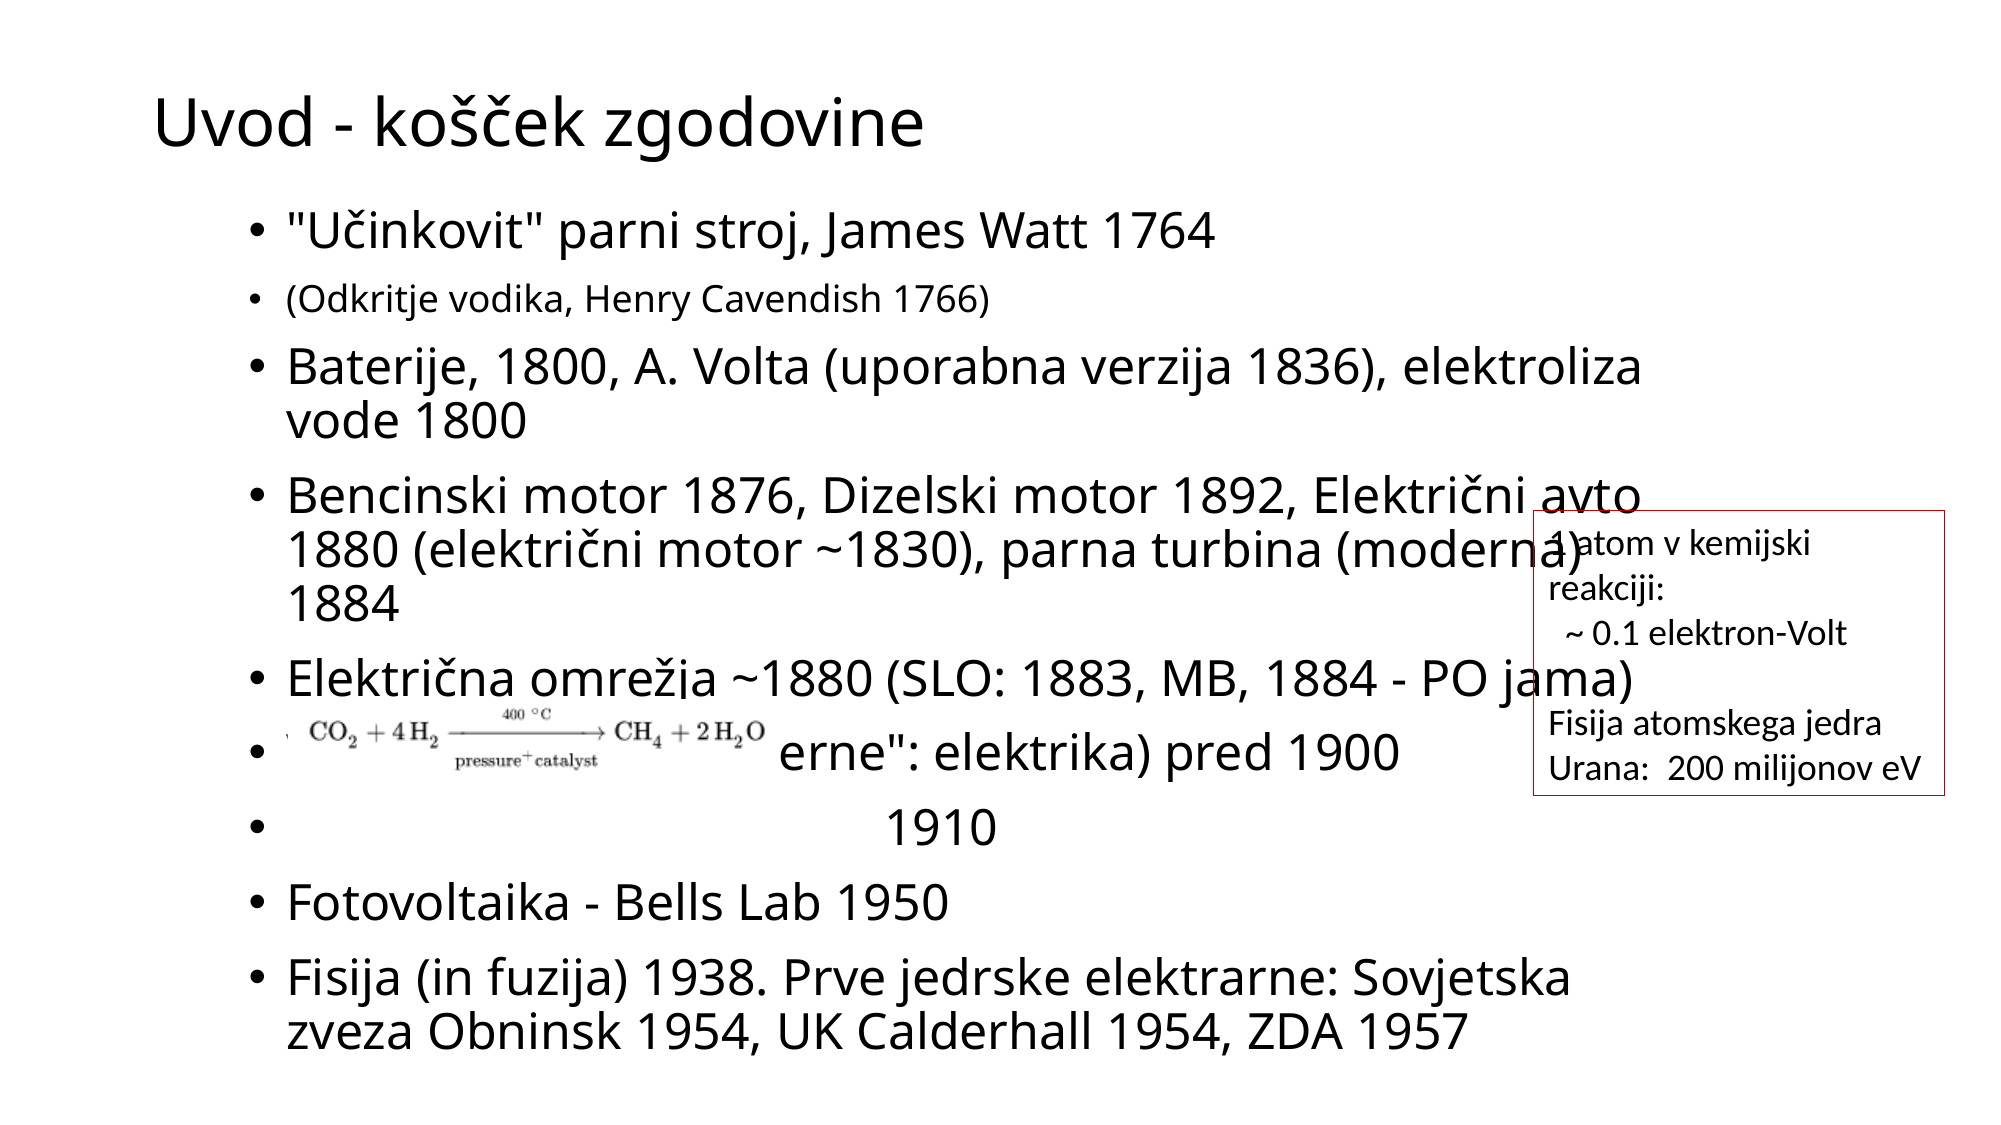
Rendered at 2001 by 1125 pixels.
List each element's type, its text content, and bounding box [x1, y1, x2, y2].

list "Učinkovit" parni stroj, James Watt 1764 (Odkritje vodika, Henry Cavendish 1766) Baterije, 1800, A. Volta (uporabna verzija 1836), elektroliza vode 1800 Bencinski motor 1876, Dizelski motor 1892, Električni avto 1880 (električni motor ~1830), parna turbina (moderna) 1884 Električna omrežja ~1880 (SLO: 1883, MB, 1884 - PO jama) Vetrne turbine (“moderne": elektrika) pred 1900 1910 Fotovoltaika - Bells Lab 1950 Fisija (in fuzija) 1938. Prve jedrske elektrarne: Sovjetska zveza Obninsk 1954, UK Calderhall 1954, ZDA 1957 [233, 197, 1712, 865]
picture [287, 699, 778, 780]
title Uvod - košček zgodovine [137, 64, 1418, 169]
text_box 1 atom v kemijski reakciji: ~ 0.1 elektron-Volt Fisija atomskega jedra Urana: 200 milijonov eV [1533, 510, 1945, 796]
